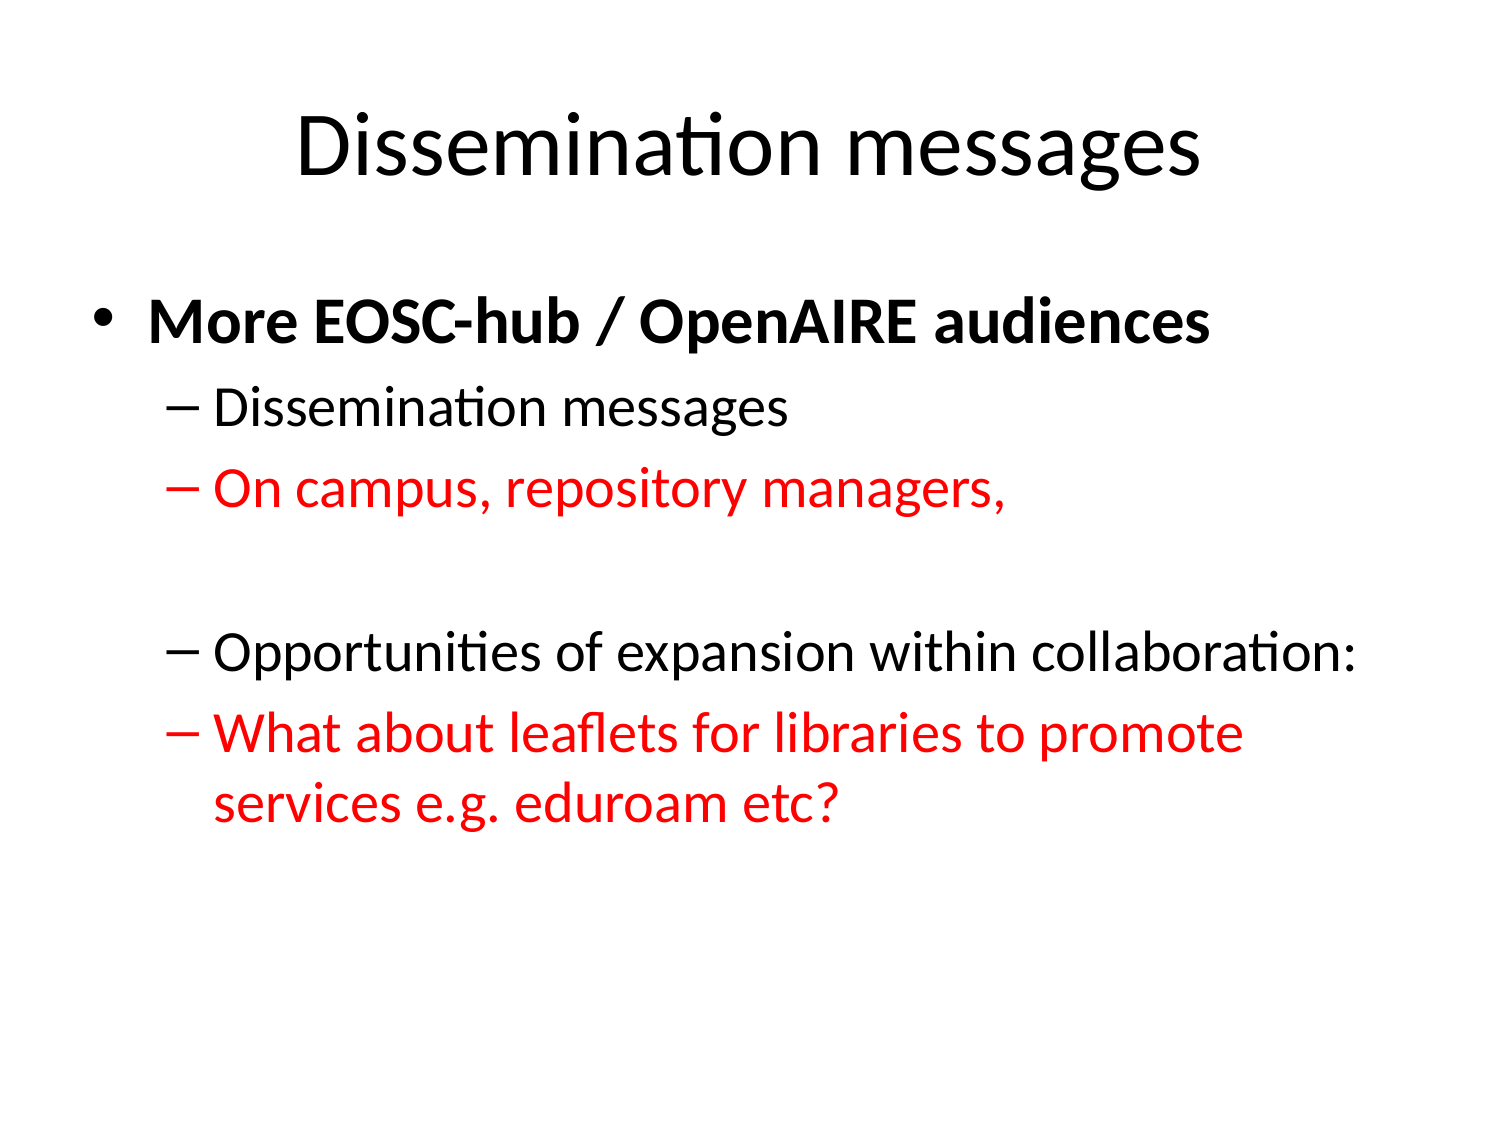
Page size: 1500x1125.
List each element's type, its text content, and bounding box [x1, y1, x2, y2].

title Dissemination messages [75, 45, 1425, 233]
text_box More EOSC-hub / OpenAIRE audiences Dissemination messages On campus, repository managers, Opportunities of expansion within collaboration: What about leaflets for libraries to promote services e.g. eduroam etc? [76, 268, 1427, 1012]
